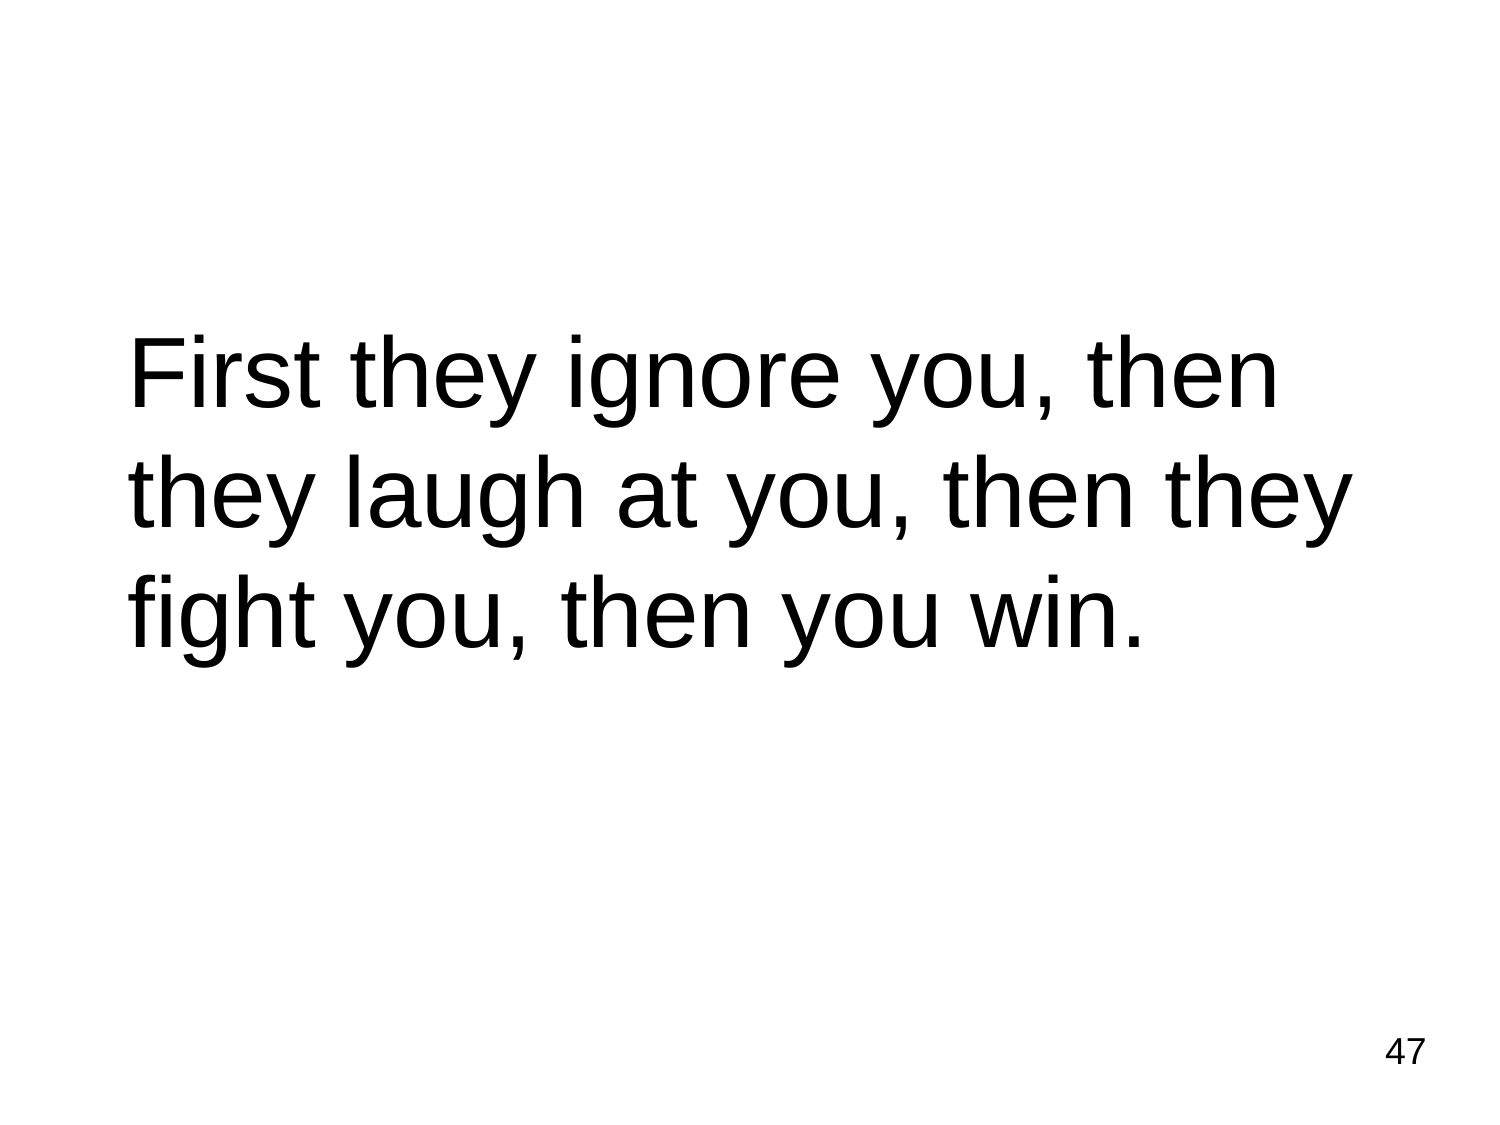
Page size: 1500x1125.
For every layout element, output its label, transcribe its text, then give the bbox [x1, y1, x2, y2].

list First they ignore you, then they laugh at you, then they fight you, then you win. [112, 299, 1388, 975]
slide_number 47 [1016, 1019, 1442, 1125]
